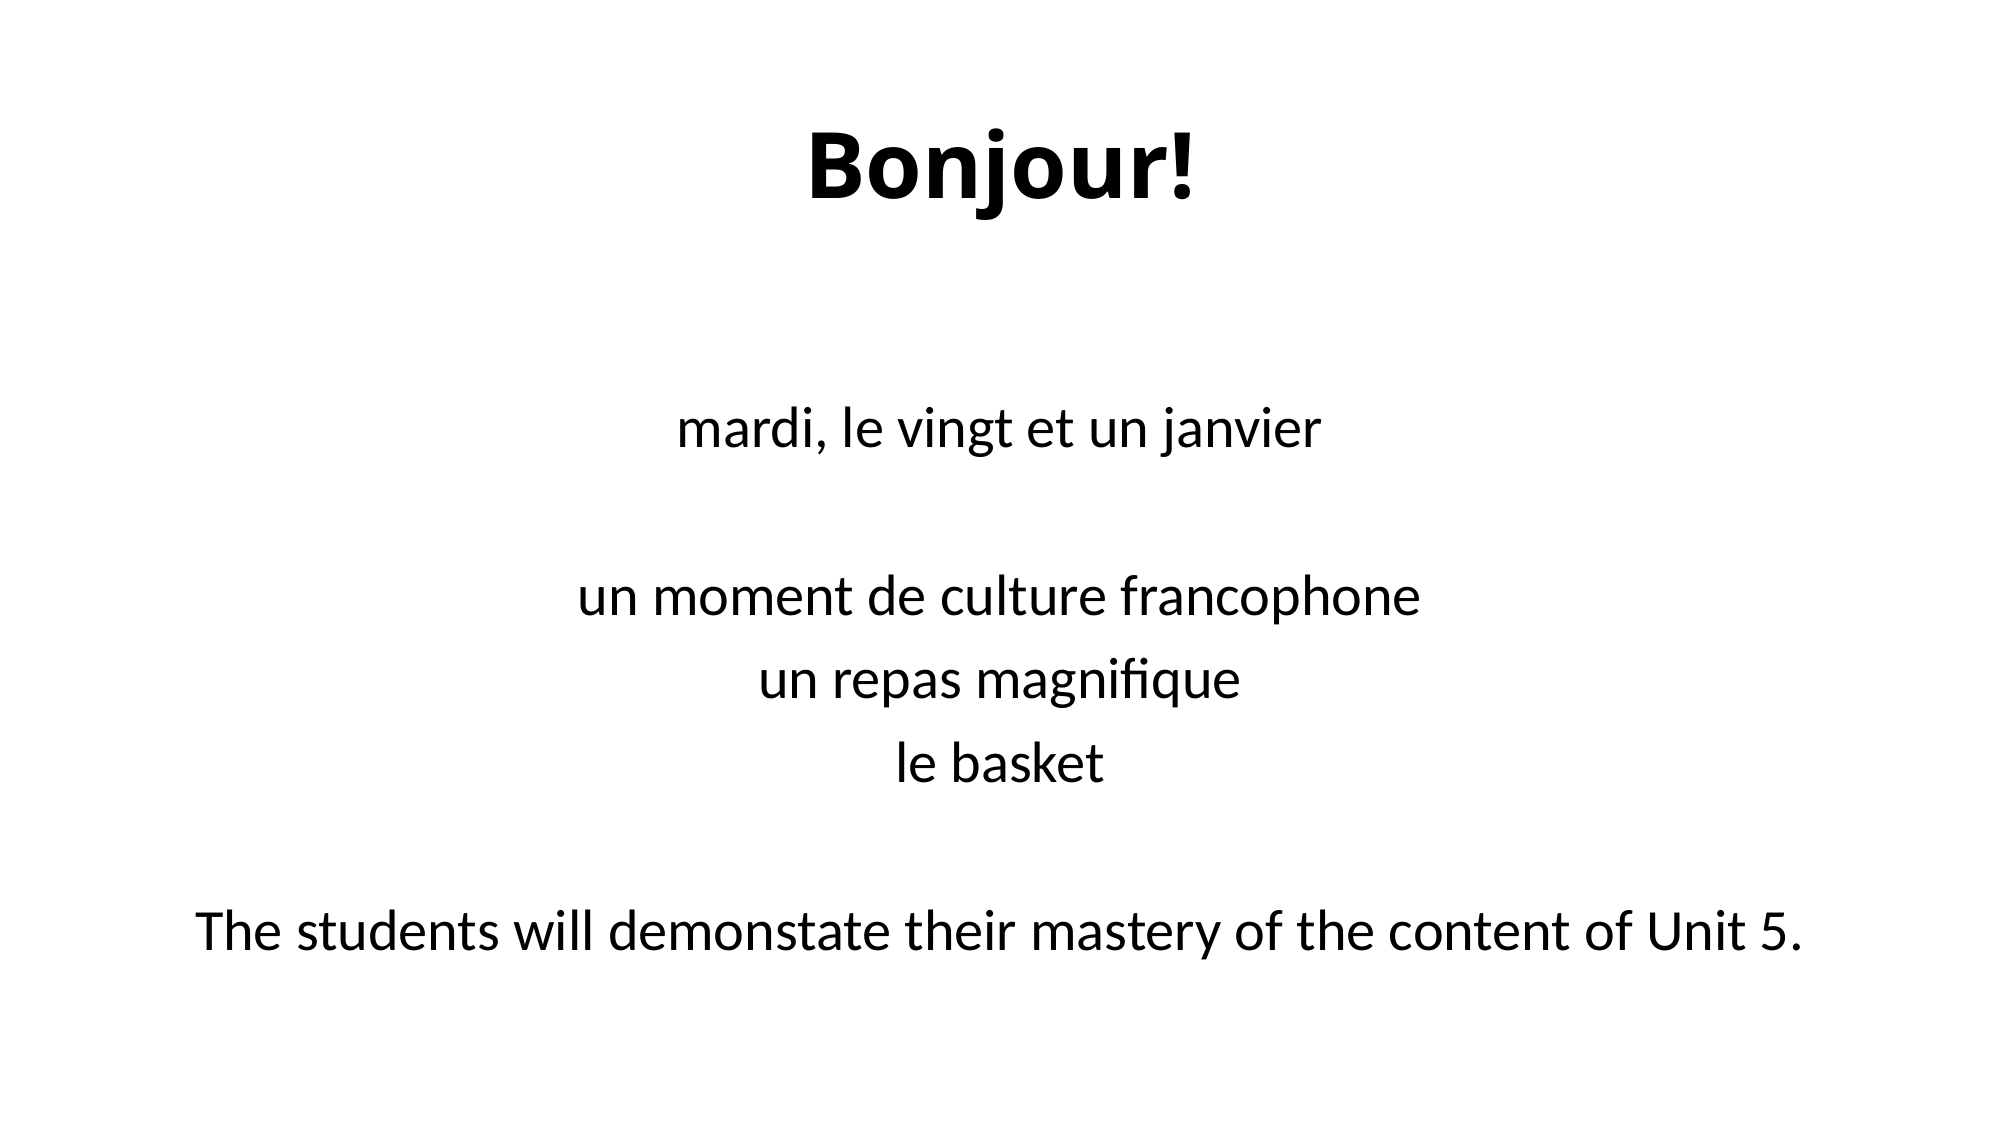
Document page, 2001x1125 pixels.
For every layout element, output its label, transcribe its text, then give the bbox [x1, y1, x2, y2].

list mardi, le vingt et un janvier un moment de culture francophone un repas magnifique le basket The students will demonstate their mastery of the content of Unit 5. [137, 299, 1863, 1014]
title Bonjour! [137, 59, 1863, 278]
